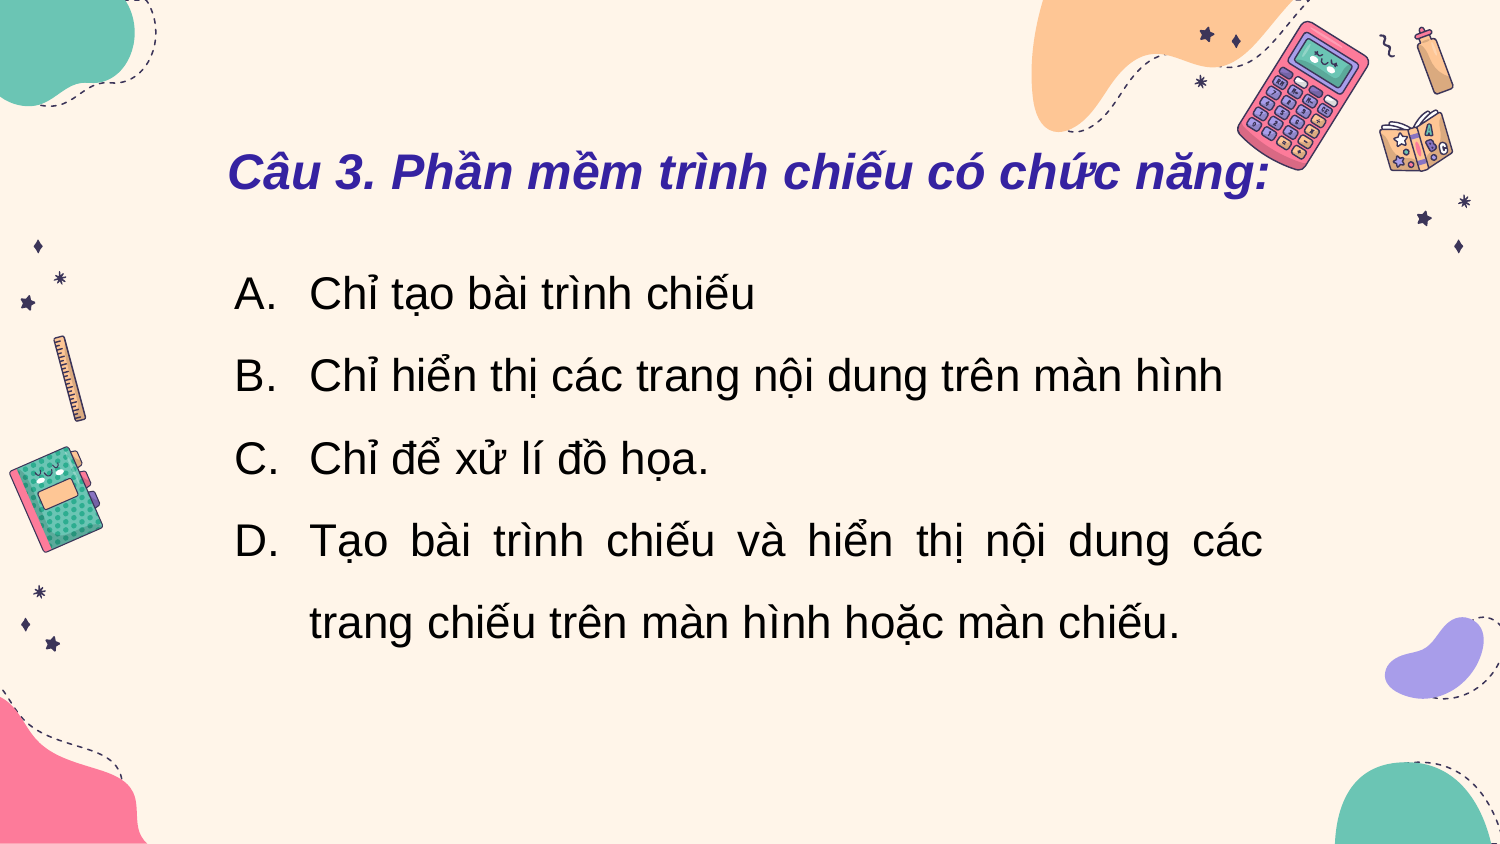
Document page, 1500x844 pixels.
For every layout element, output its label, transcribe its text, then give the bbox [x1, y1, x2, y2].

text_box Chỉ tạo bài trình chiếu Chỉ hiển thị các trang nội dung trên màn hình Chỉ để xử lí đồ họa. Tạo bài trình chiếu và hiển thị nội dung các trang chiếu trên màn hình hoặc màn chiếu. [220, 228, 1280, 656]
title Câu 3. Phần mềm trình chiếu có chức năng: [118, 124, 1382, 229]
